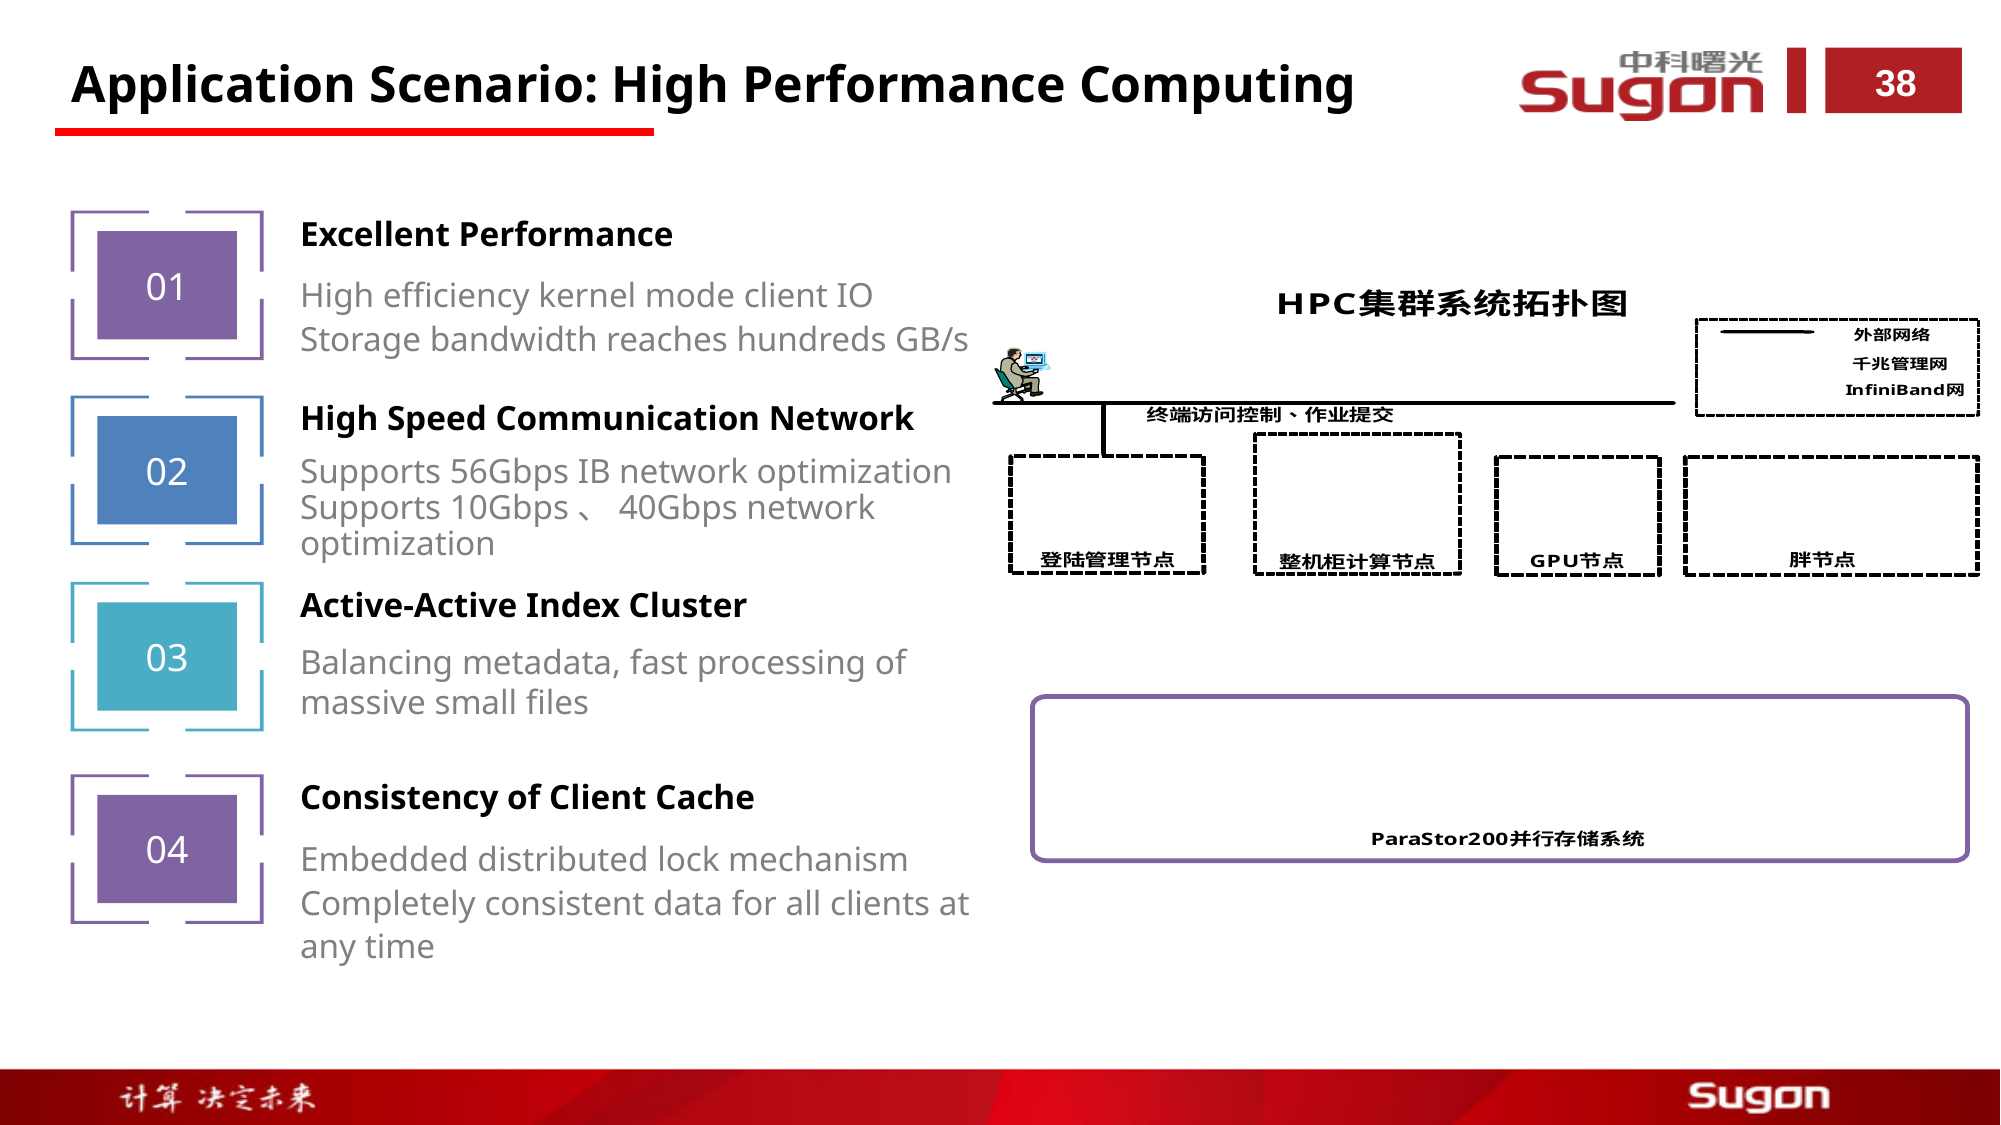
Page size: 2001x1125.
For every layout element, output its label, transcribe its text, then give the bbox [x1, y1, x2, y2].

picture [0, 1068, 2000, 1125]
picture [1519, 51, 1763, 121]
list Application Scenario: High Performance Computing [56, 35, 1473, 131]
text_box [1005, 284, 1989, 863]
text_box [70, 195, 1001, 953]
